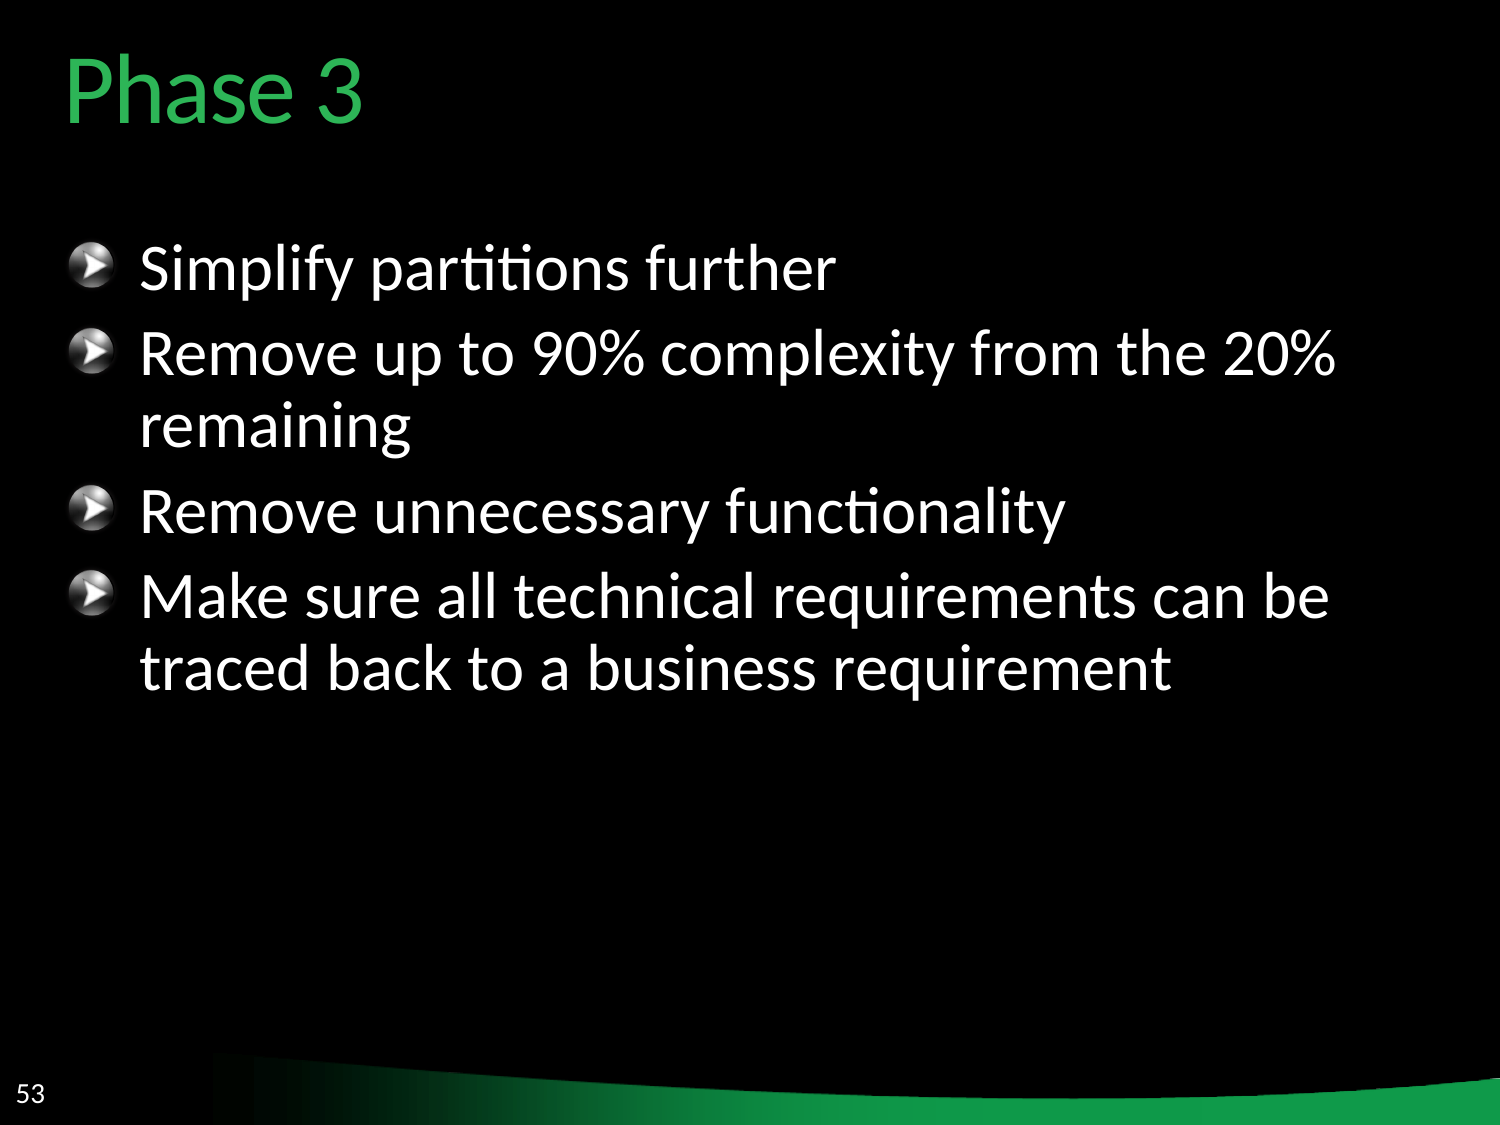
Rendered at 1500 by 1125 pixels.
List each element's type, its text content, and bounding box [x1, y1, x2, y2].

picture [0, 0, 1500, 1125]
title Phase 3 [63, 37, 1438, 146]
list Simplify partitions further Remove up to 90% complexity from the 20% remaining Remove unnecessary functionality Make sure all technical requirements can be traced back to a business requirement [63, 232, 1438, 713]
